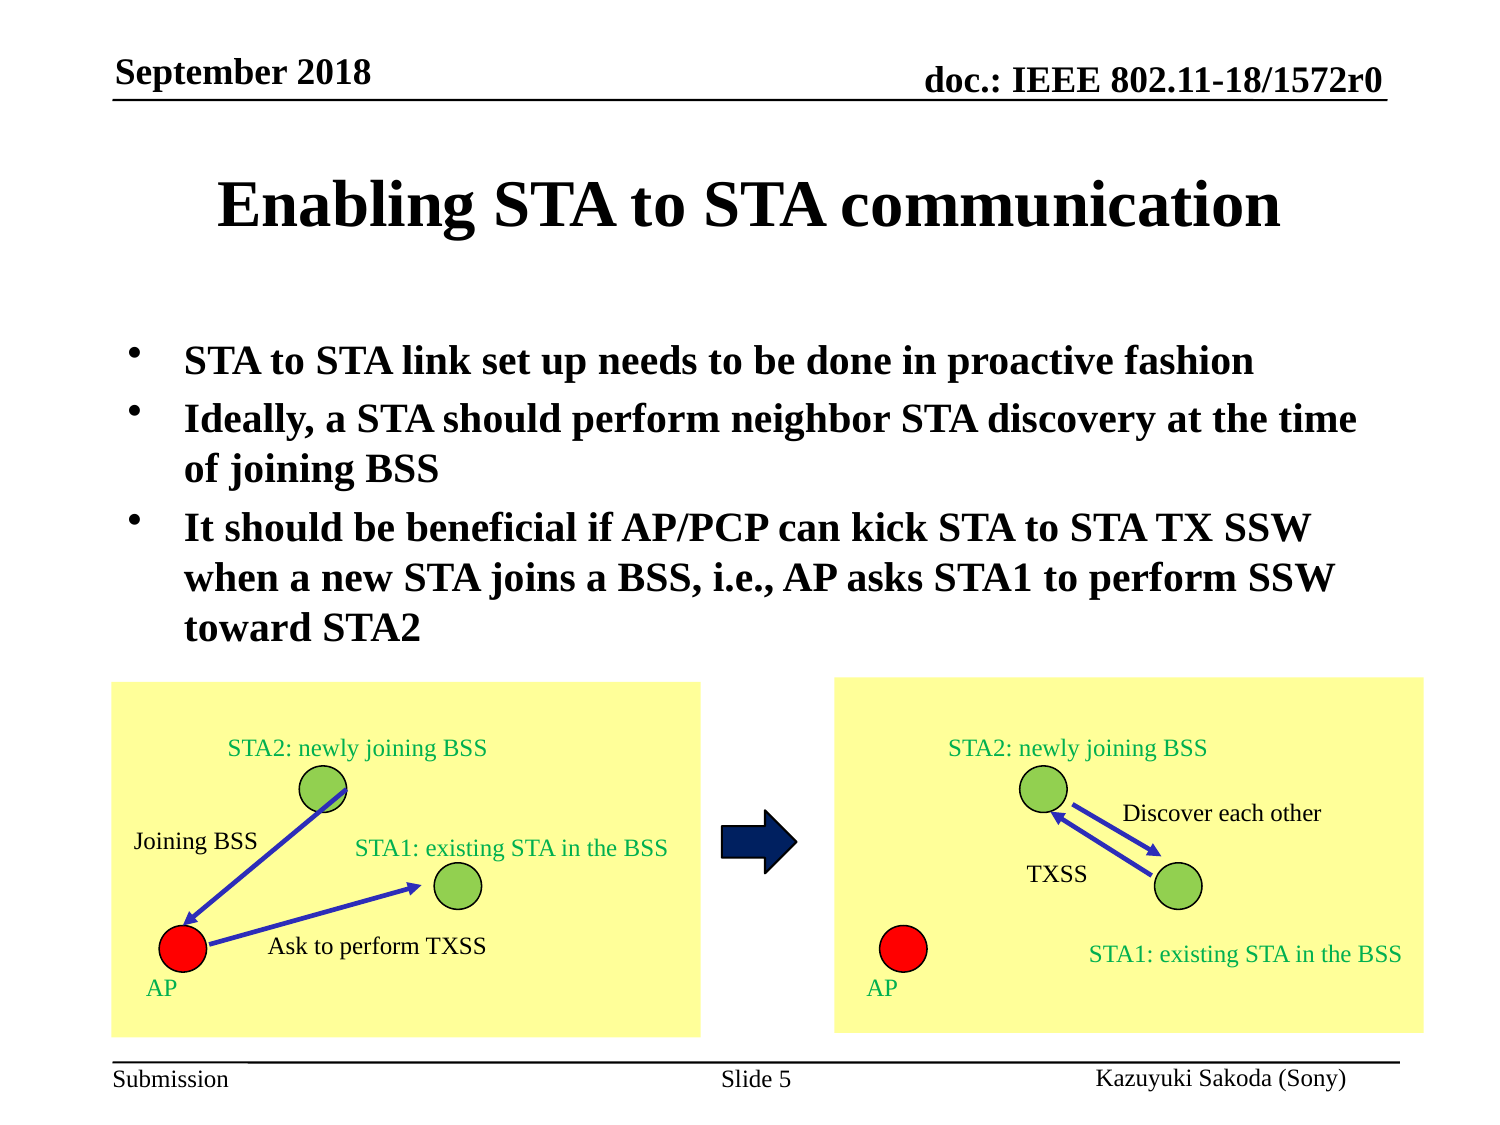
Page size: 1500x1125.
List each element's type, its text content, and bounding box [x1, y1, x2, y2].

text_box [434, 869, 482, 910]
text_box AP [131, 964, 193, 1010]
text_box [1019, 769, 1068, 813]
text_box STA1: existing STA in the BSS [340, 823, 684, 869]
list STA to STA link set up needs to be done in proactive fashion Ideally, a STA should perform neighbor STA discovery at the time of joining BSS It should be beneficial if AP/PCP can kick STA to STA TX SSW when a new STA joins a BSS, i.e., AP asks STA1 to perform SSW toward STA2 [112, 324, 1388, 708]
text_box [208, 884, 422, 945]
text_box [721, 810, 797, 874]
text_box [879, 925, 928, 970]
text_box Ask to perform TXSS [252, 921, 503, 967]
text_box Discover each other [1107, 788, 1337, 834]
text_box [182, 805, 307, 926]
text_box [1154, 862, 1203, 910]
text_box STA1: existing STA in the BSS [1074, 930, 1418, 975]
text_box [323, 793, 347, 813]
text_box [834, 677, 1424, 1033]
title Enabling STA to STA communication [112, 112, 1388, 288]
text_box STA2: newly joining BSS [212, 723, 503, 769]
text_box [1050, 811, 1152, 876]
slide_number Slide 5 [712, 1062, 800, 1093]
text_box [159, 926, 207, 970]
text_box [1072, 804, 1162, 857]
text_box [111, 681, 701, 1038]
text_box TXSS [1011, 849, 1103, 895]
text_box STA2: newly joining BSS [933, 723, 1224, 769]
text_box Joining BSS [118, 817, 177, 862]
text_box [299, 769, 347, 812]
text_box AP [851, 964, 914, 1010]
